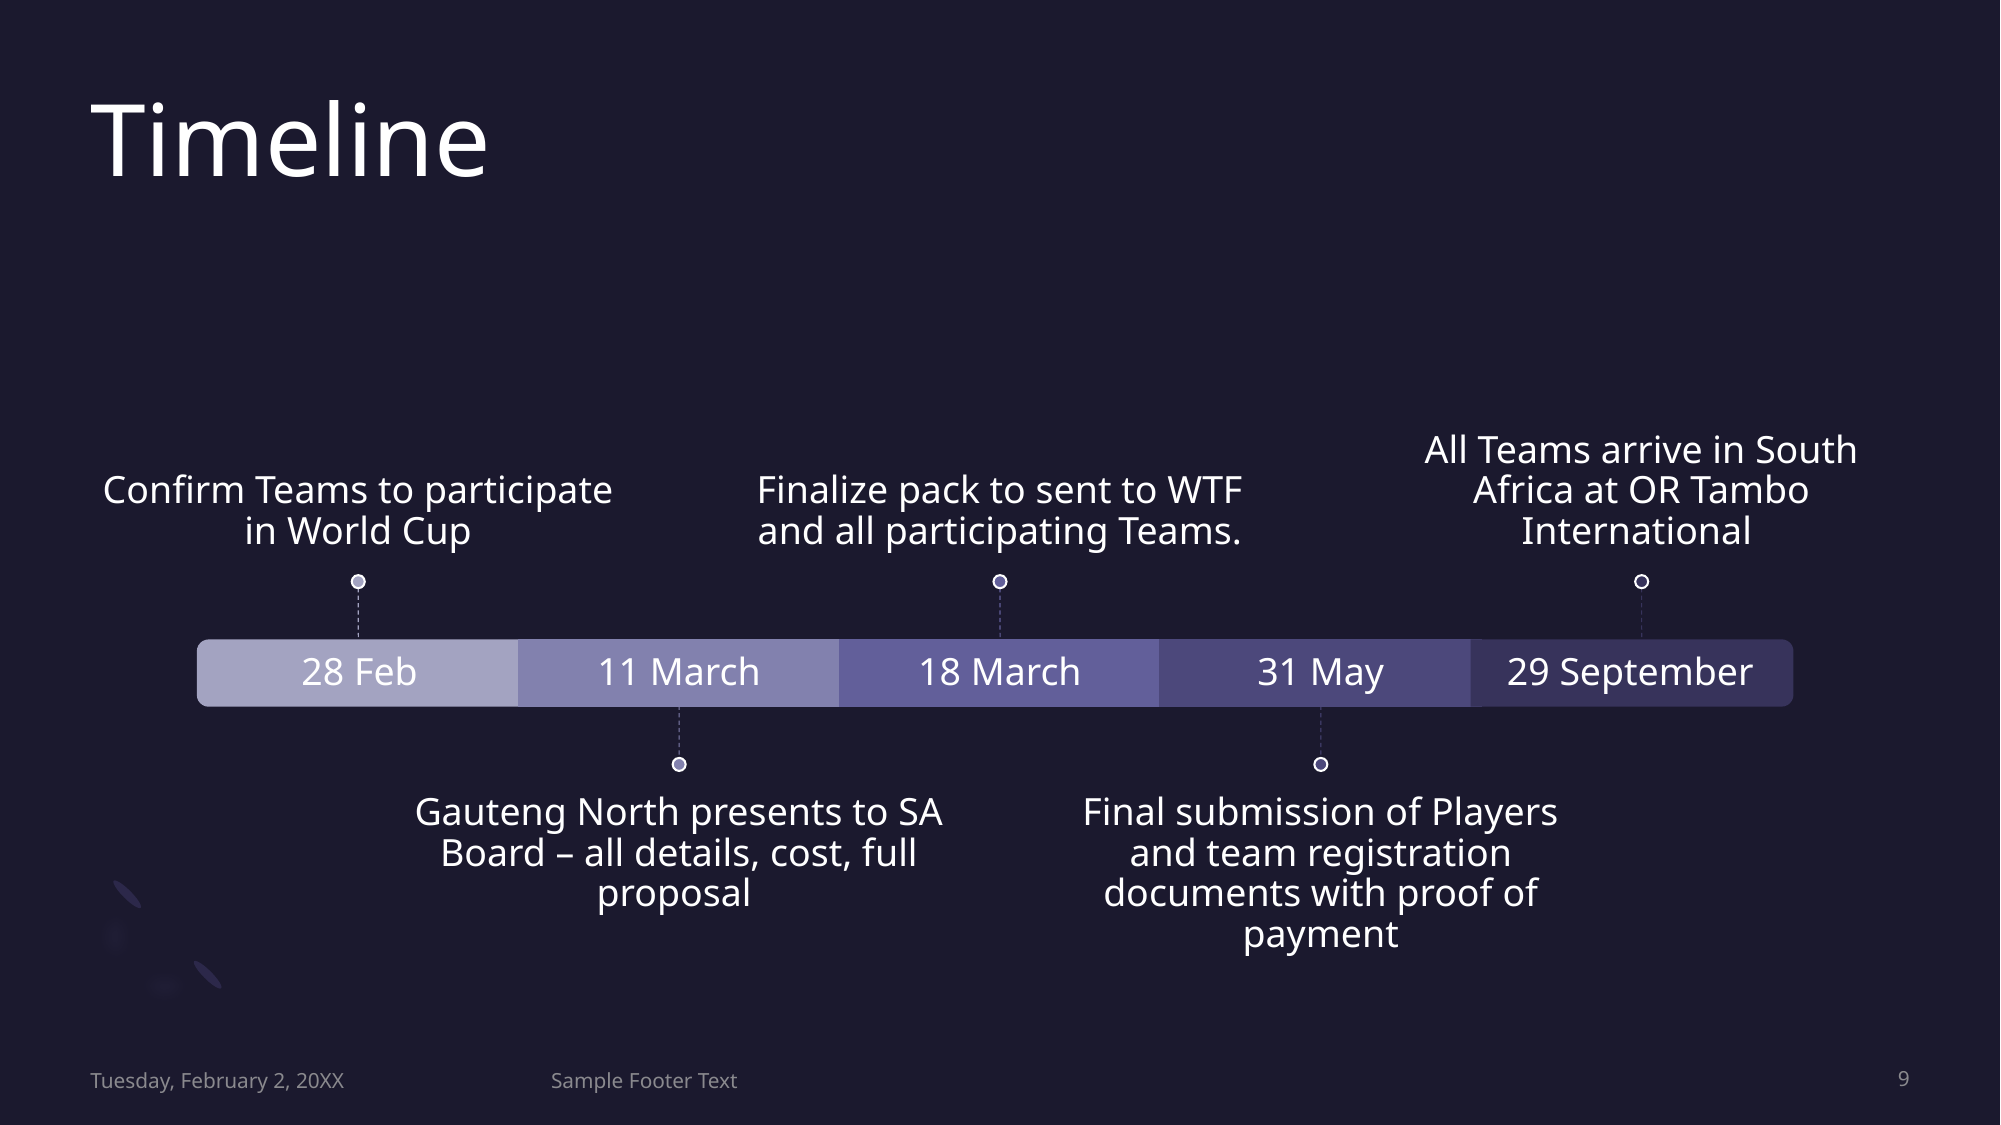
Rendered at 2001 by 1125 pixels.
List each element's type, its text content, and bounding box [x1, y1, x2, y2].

title Timeline [90, 90, 1910, 309]
slide_number 9 [1632, 1067, 1910, 1093]
footer Sample Footer Text [551, 1067, 1598, 1093]
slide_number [90, 1067, 522, 1093]
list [90, 346, 1910, 1000]
